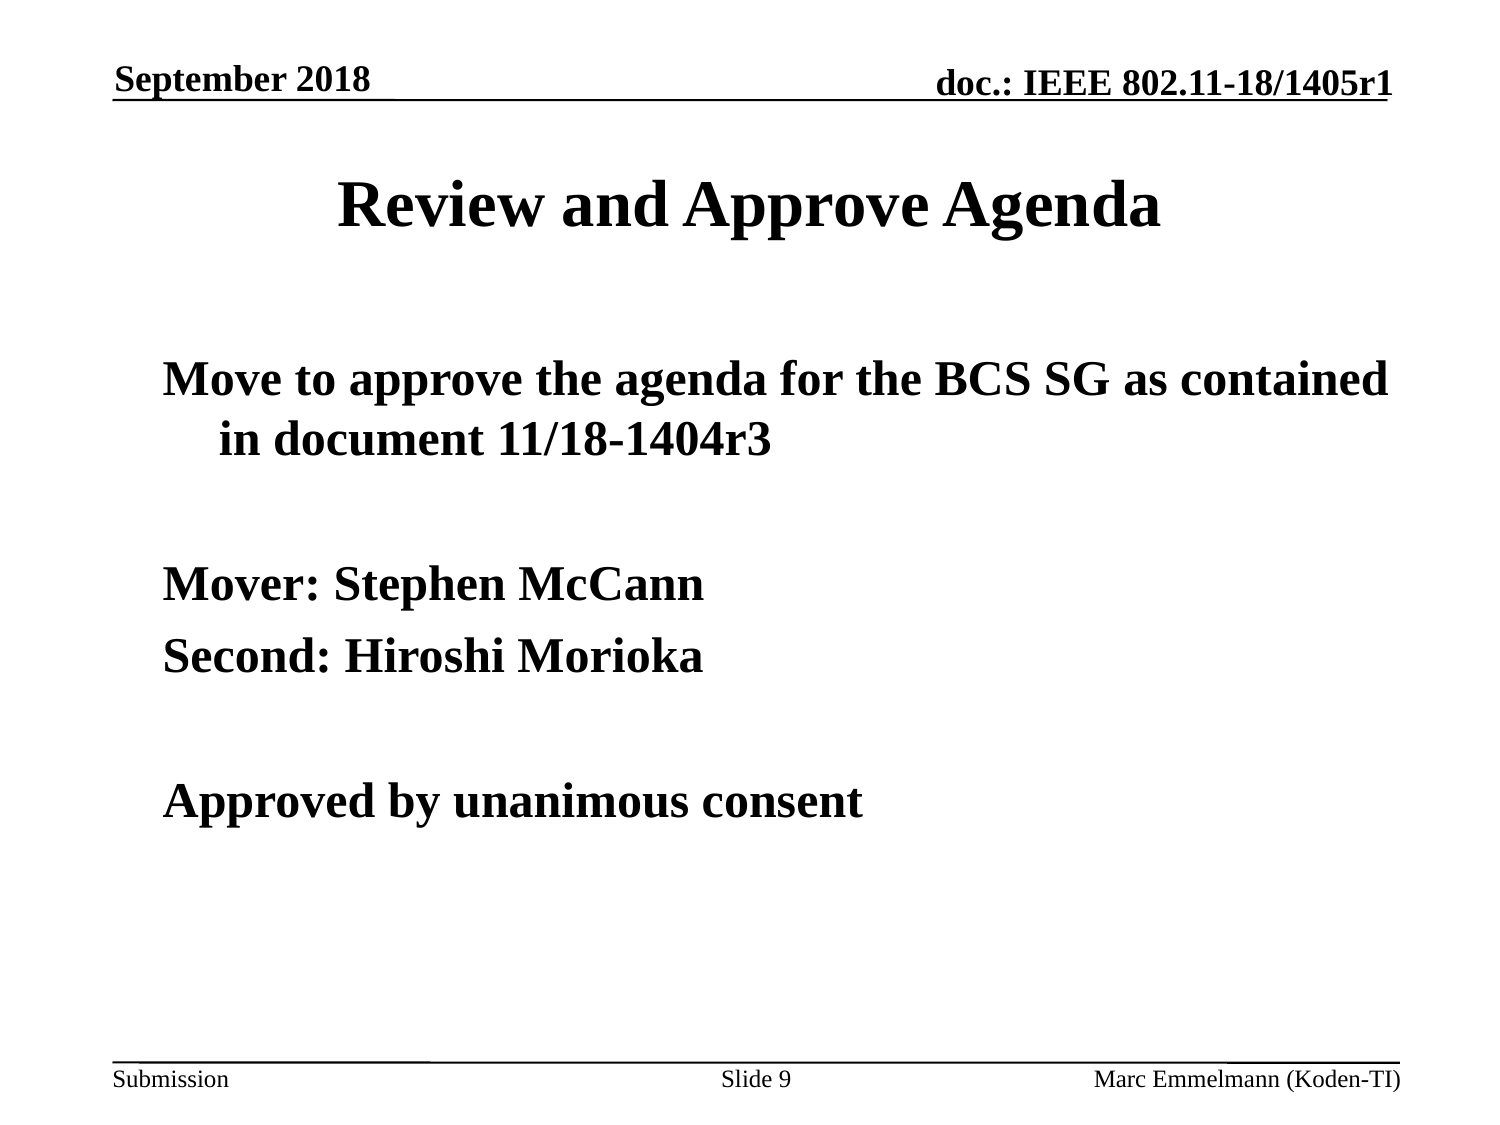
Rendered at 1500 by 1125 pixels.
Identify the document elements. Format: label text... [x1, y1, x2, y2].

text_box Move to approve the agenda for the BCS SG as contained in document 11/18-1404r3 Mover: Stephen McCann Second: Hiroshi Morioka Approved by unanimous consent [147, 337, 1423, 1013]
slide_number Slide 9 [712, 1061, 800, 1123]
footer Marc Emmelmann (Koden-TI) [878, 1061, 1402, 1093]
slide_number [114, 54, 423, 100]
title Review and Approve Agenda [112, 112, 1388, 288]
